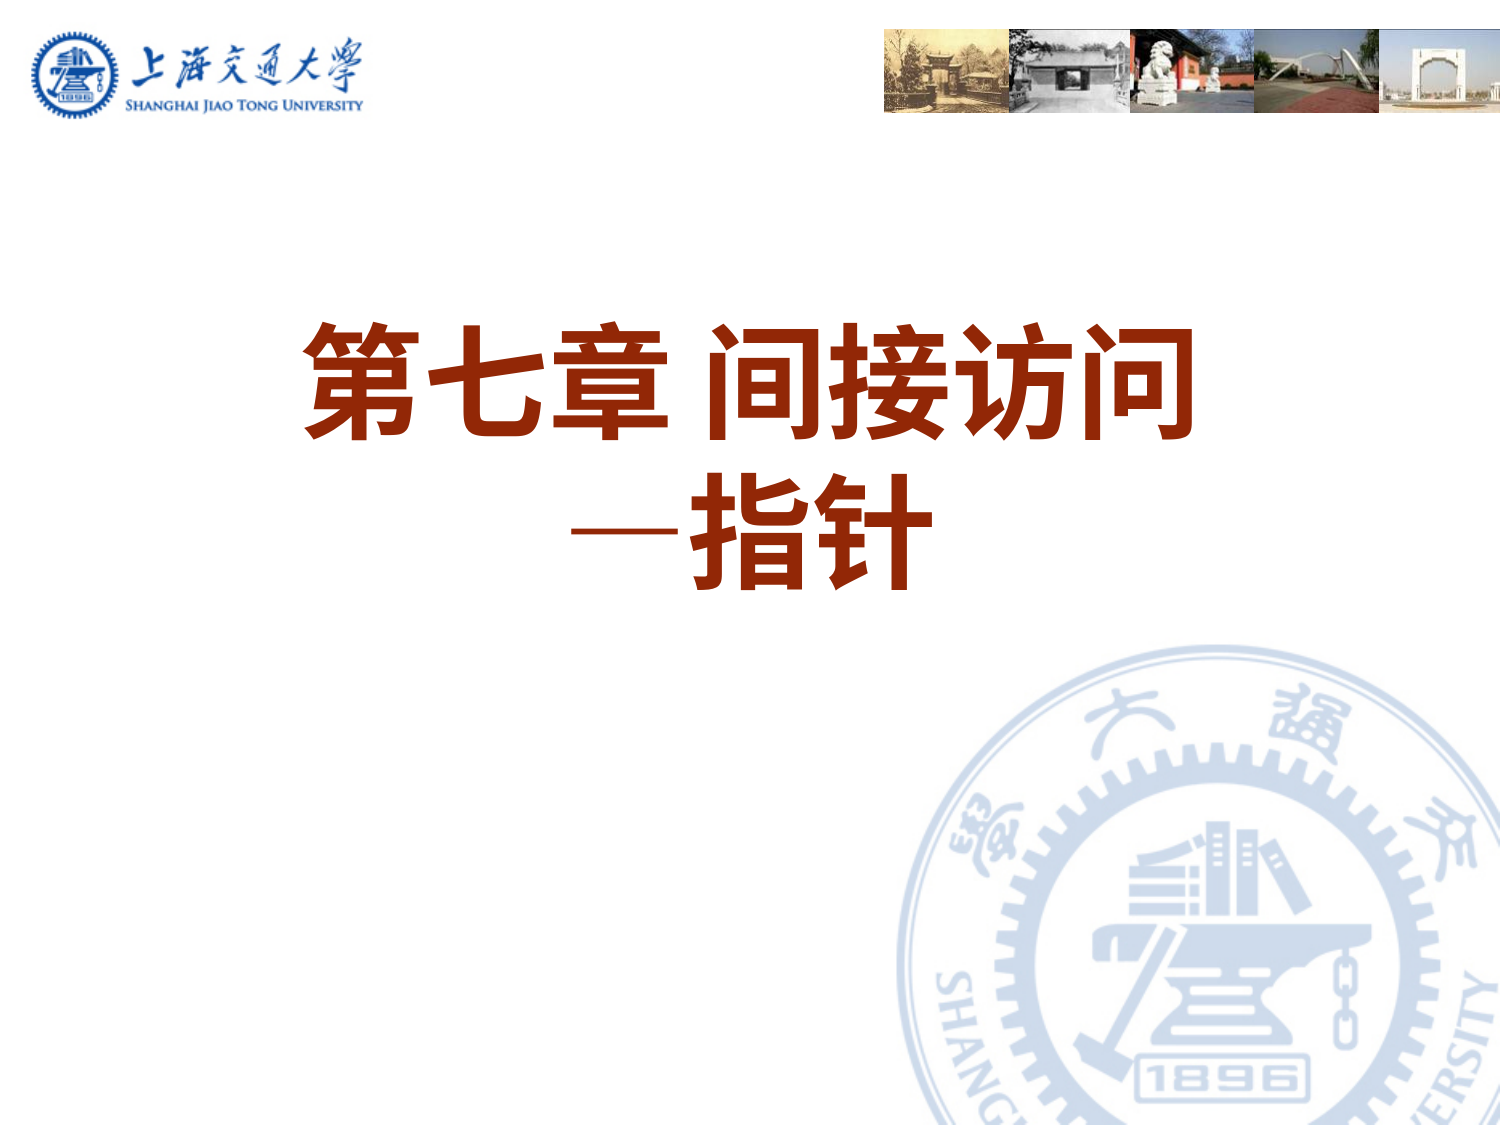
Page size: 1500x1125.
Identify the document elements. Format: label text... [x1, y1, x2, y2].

title 第七章 间接访问 —指针 [24, 296, 1475, 613]
picture [0, 0, 1500, 1125]
